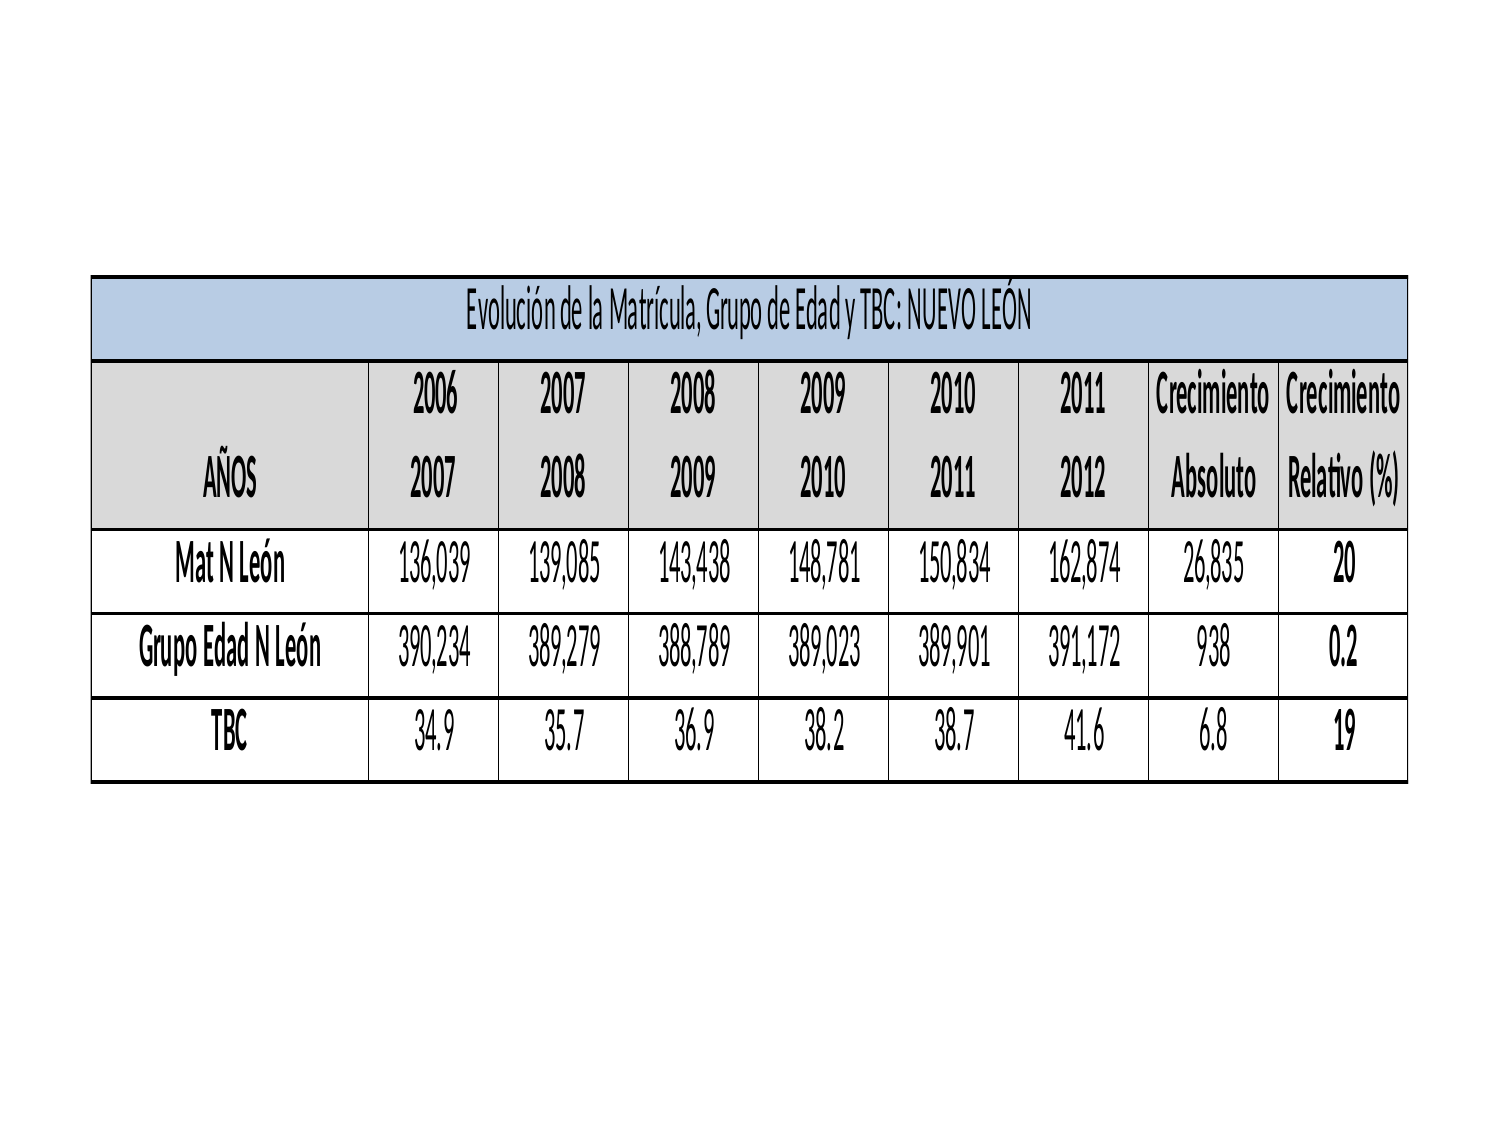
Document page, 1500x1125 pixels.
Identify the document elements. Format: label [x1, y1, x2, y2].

picture [90, 274, 1410, 788]
